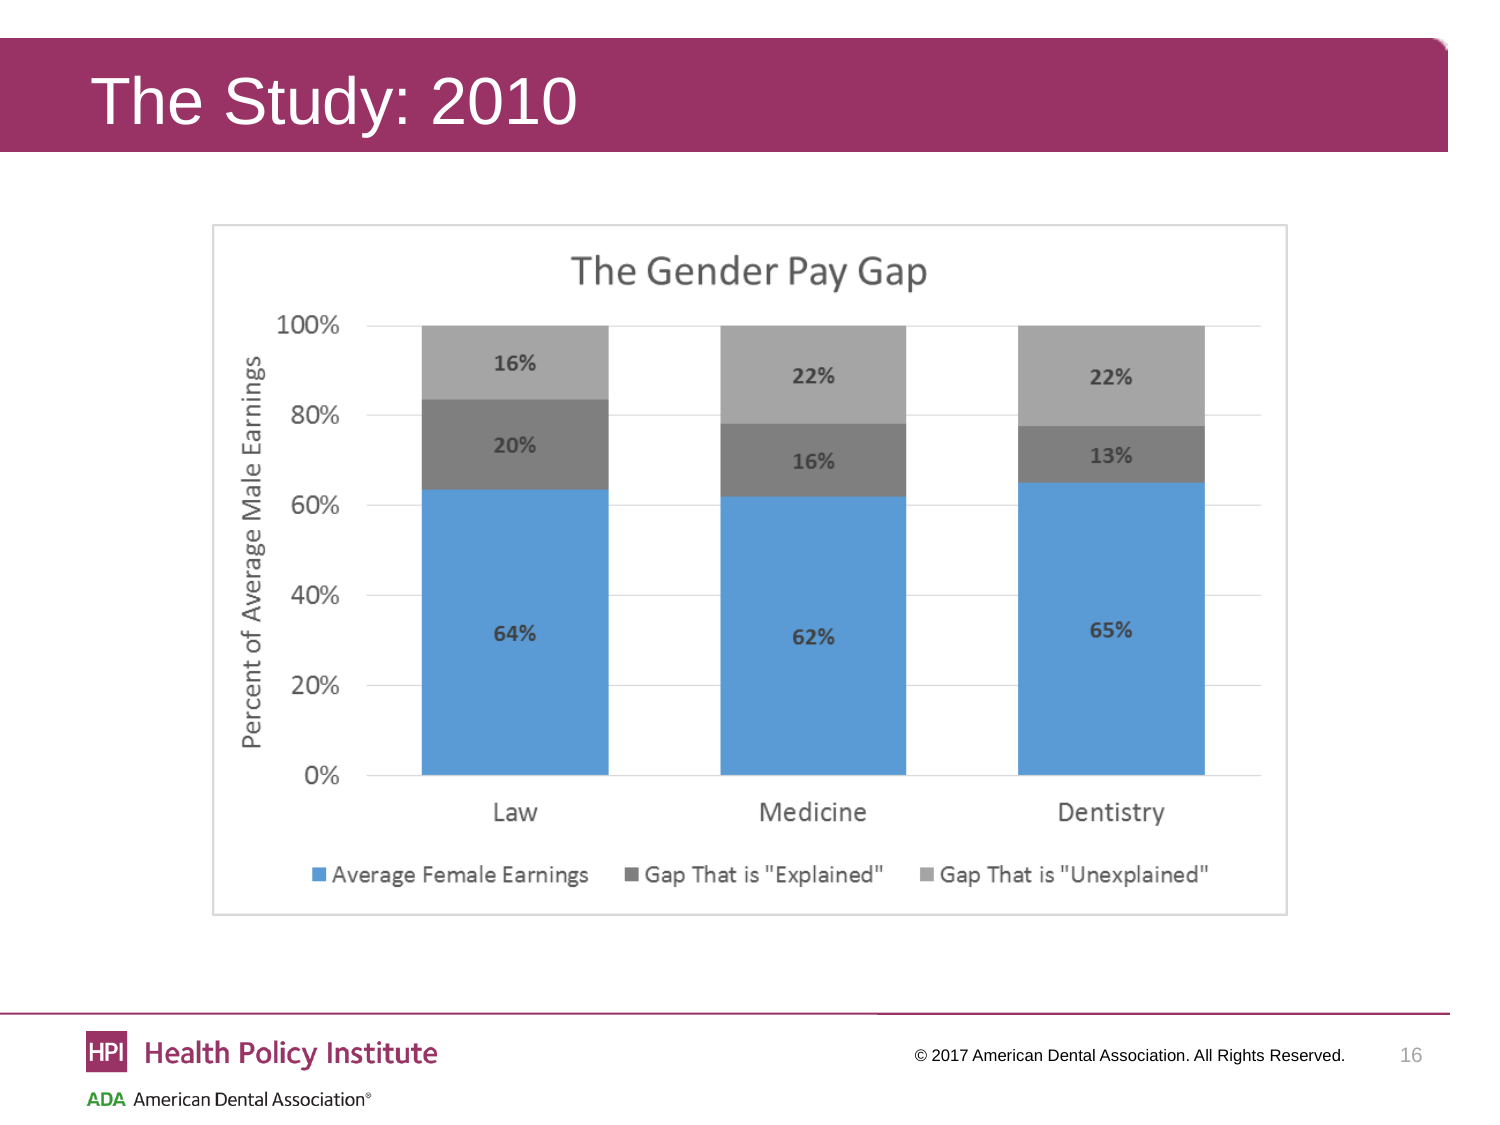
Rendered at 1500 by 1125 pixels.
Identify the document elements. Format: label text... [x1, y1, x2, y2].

picture [86, 1031, 437, 1106]
picture [212, 224, 1288, 916]
picture [0, 38, 1448, 152]
title The Study: 2010 [75, 45, 1425, 150]
